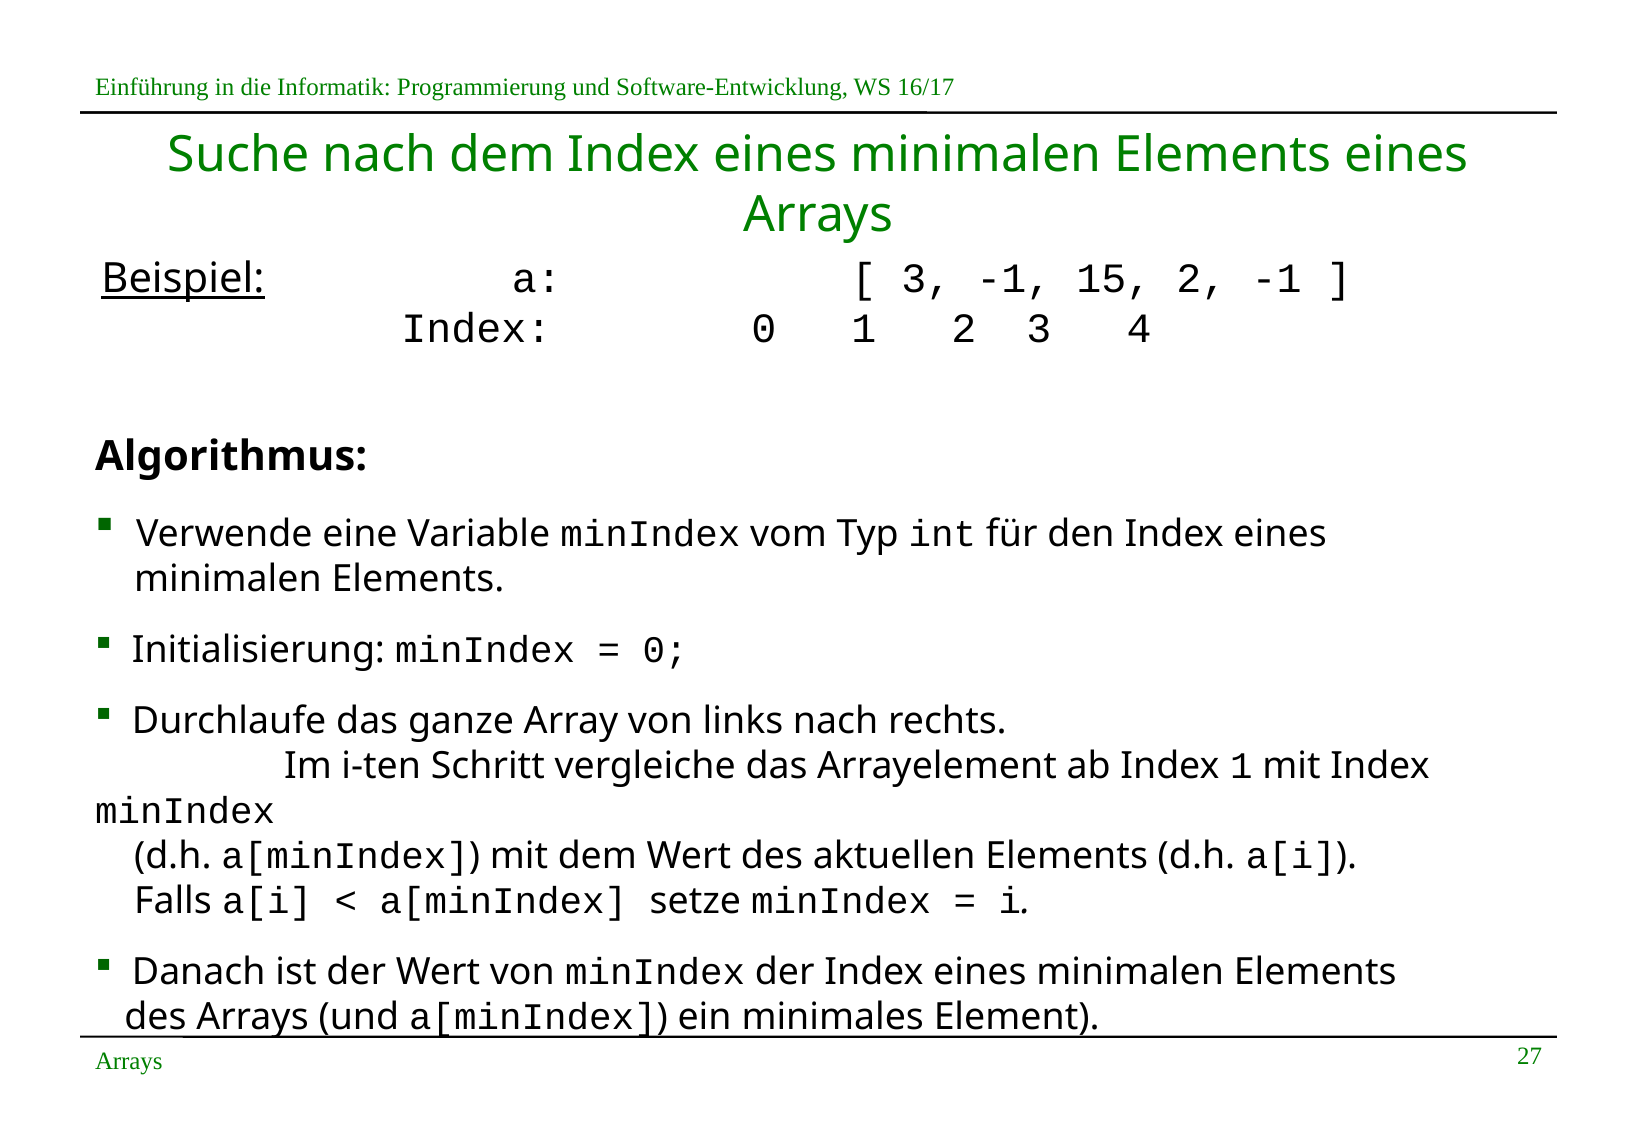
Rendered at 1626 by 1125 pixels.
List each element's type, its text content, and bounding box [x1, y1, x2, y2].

text_box Beispiel: a: [ 3, -1, 15, 2, -1 ] Index: 0 1 2 3 4 [86, 243, 1439, 409]
title Suche nach dem Index eines minimalen Elements eines Arrays [80, 113, 1557, 197]
slide_number 27 [1166, 999, 1557, 1078]
footer Arrays [80, 1038, 613, 1083]
list Algorithmus: Verwende eine Variable minIndex vom Typ int für den Index eines minimalen Elements. Initialisierung: minIndex = 0; Durchlaufe das ganze Array von links nach rechts. Im i-ten Schritt vergleiche das Arrayelement ab Index 1 mit Index minIndex (d.h. a[minIndex]) mit dem Wert des aktuellen Elements (d.h. a[i]). Falls a[i] < a[minIndex] setze minIndex = i. Danach ist der Wert von minIndex der Index eines minimalen Elements des Arrays (und a[minIndex]) ein minimales Element). [80, 420, 1604, 1012]
